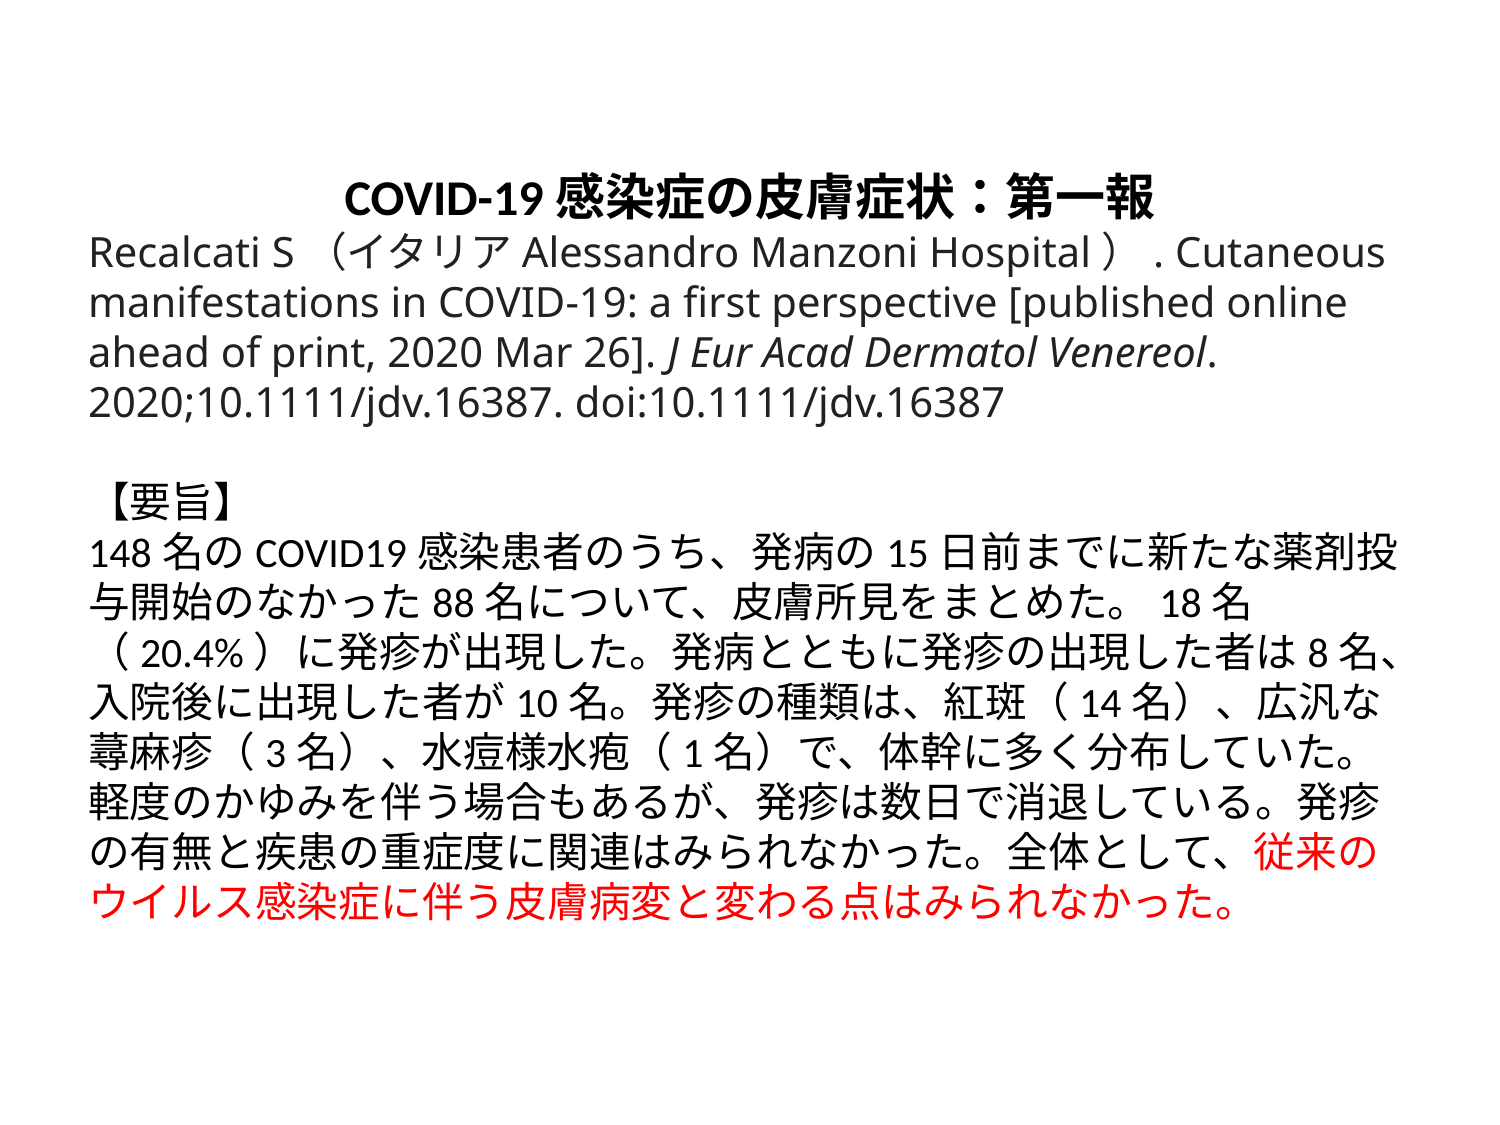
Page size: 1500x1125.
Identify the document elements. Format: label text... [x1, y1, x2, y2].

text_box COVID-19感染症の皮膚症状：第一報 Recalcati S（イタリアAlessandro Manzoni Hospital）. Cutaneous manifestations in COVID-19: a first perspective [published online ahead of print, 2020 Mar 26]. J Eur Acad Dermatol Venereol. 2020;10.1111/jdv.16387. doi:10.1111/jdv.16387 【要旨】 148名のCOVID19感染患者のうち、発病の15日前までに新たな薬剤投与開始のなかった88名について、皮膚所見をまとめた。18名（20.4%）に発疹が出現した。発病とともに発疹の出現した者は8名、入院後に出現した者が10名。発疹の種類は、紅斑（14名）、広汎な蕁麻疹（3名）、水痘様水疱（1名）で、体幹に多く分布していた。軽度のかゆみを伴う場合もあるが、発疹は数日で消退している。発疹の有無と疾患の重症度に関連はみられなかった。全体として、従来のウイルス感染症に伴う皮膚病変と変わる点はみられなかった。 [73, 158, 1427, 984]
